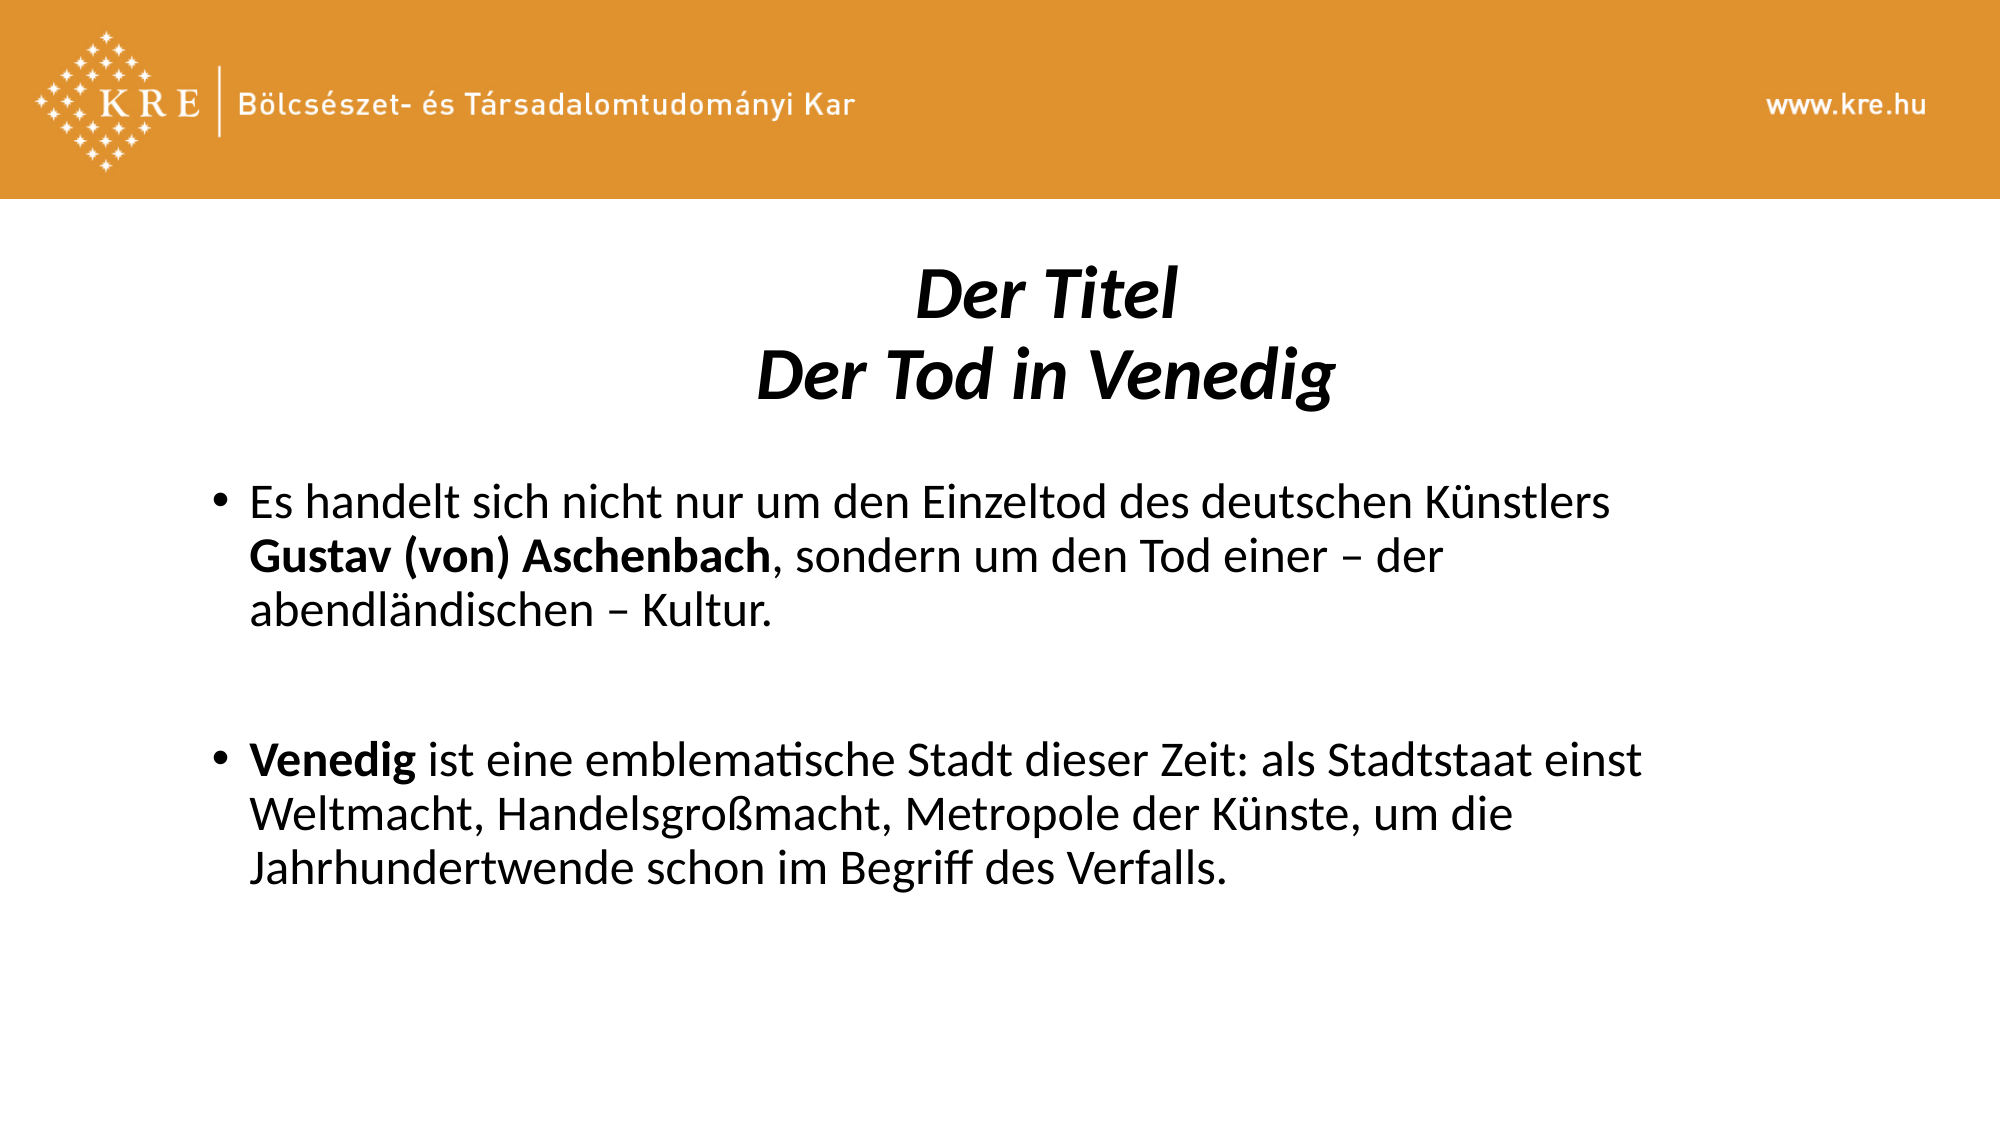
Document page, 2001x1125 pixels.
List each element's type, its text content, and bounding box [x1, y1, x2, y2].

title Der Titel Der Tod in Venedig [244, 231, 1851, 529]
list Es handelt sich nicht nur um den Einzeltod des deutschen Künstlers Gustav (von) Aschenbach, sondern um den Tod einer – der abendländischen – Kultur. Venedig ist eine emblematische Stadt dieser Zeit: als Stadtstaat einst Weltmacht, Handelsgroßmacht, Metropole der Künste, um die Jahrhundertwende schon im Begriff des Verfalls. [196, 468, 1745, 1048]
picture [0, 0, 2000, 199]
